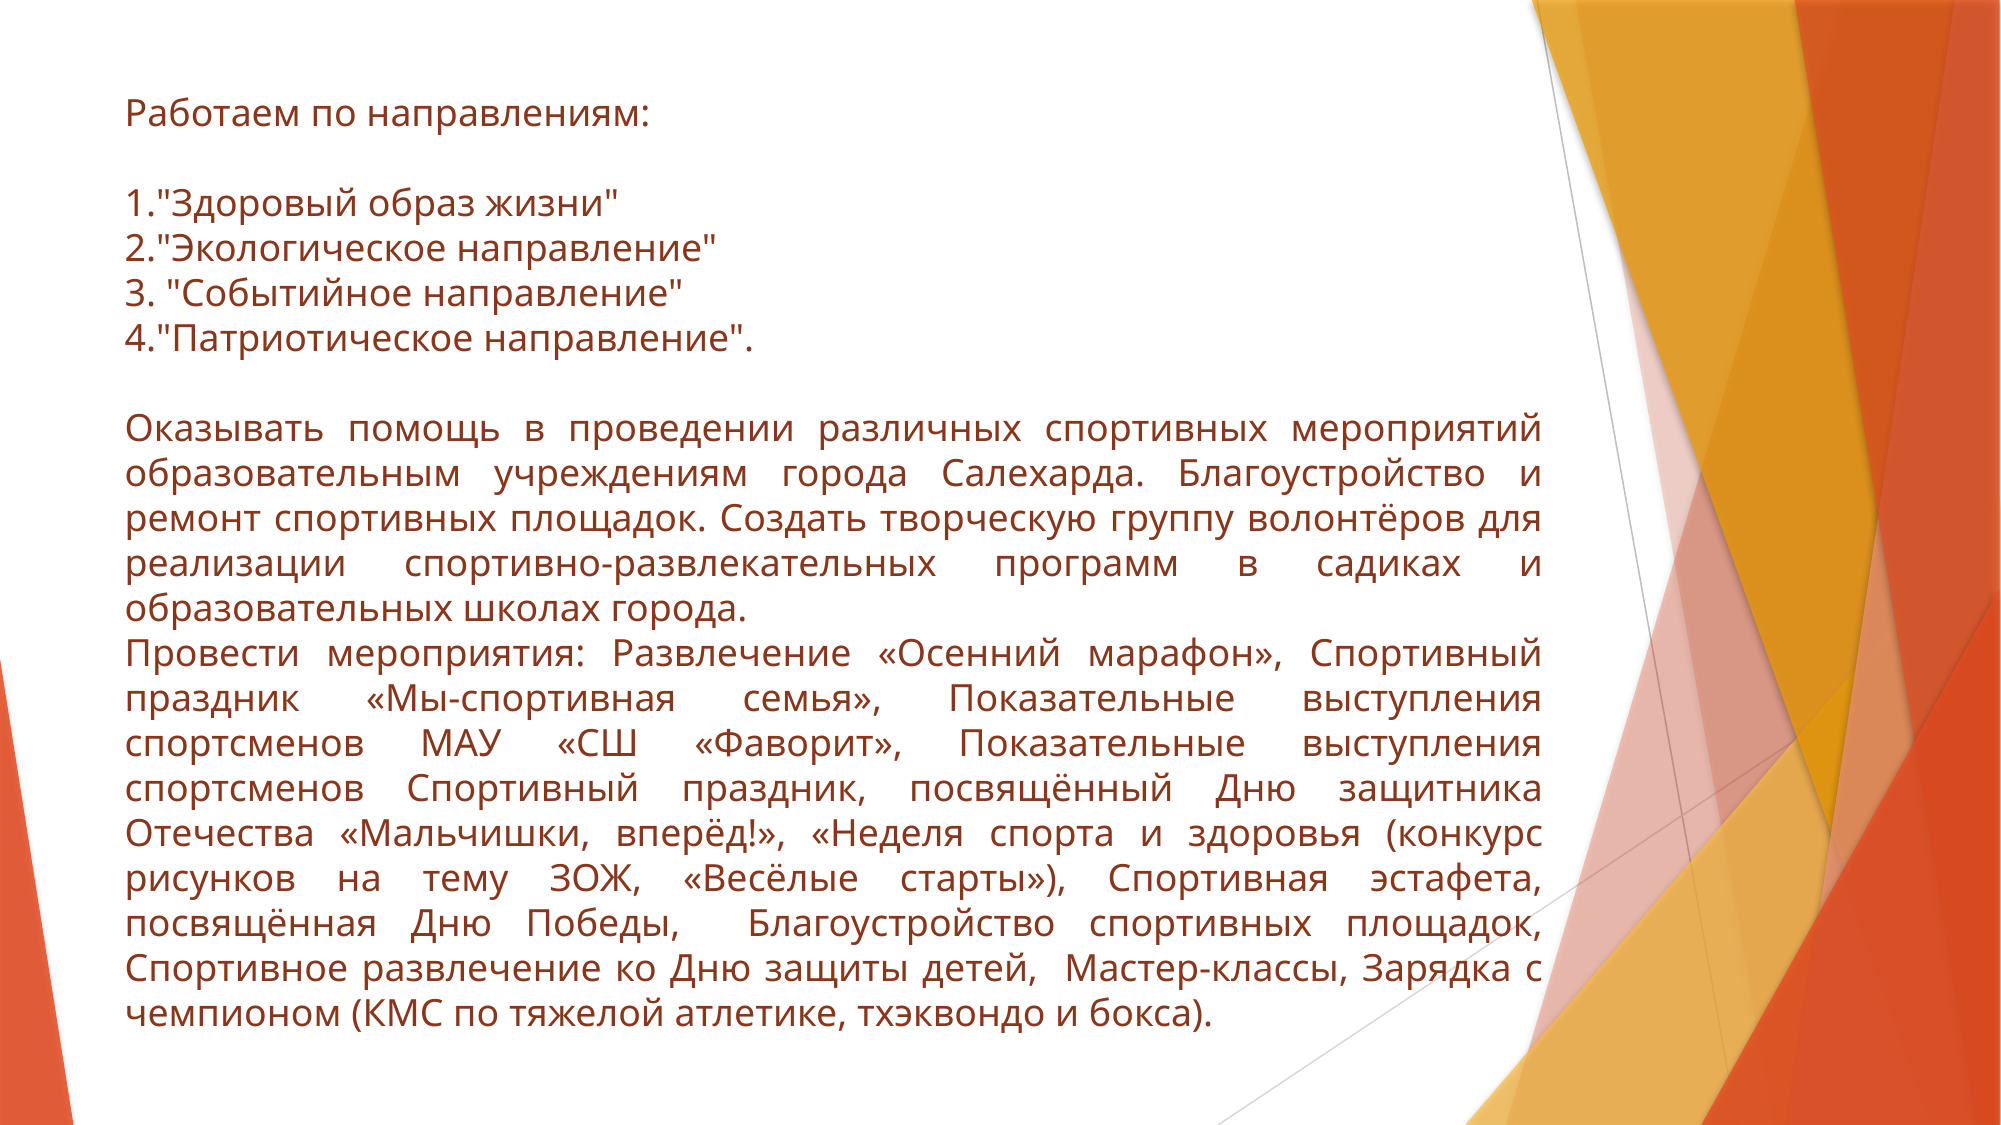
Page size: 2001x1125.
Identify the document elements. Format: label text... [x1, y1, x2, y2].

text_box Работаем по направлениям: 1."Здоровый образ жизни" 2."Экологическое направление" 3. "Событийное направление" 4."Патриотическое направление". Оказывать помощь в проведении различных спортивных мероприятий образовательным учреждениям города Салехарда. Благоустройство и ремонт спортивных площадок. Создать творческую группу волонтёров для реализации спортивно-развлекательных программ в садиках и образовательных школах города. Провести мероприятия: Развлечение «Осенний марафон», Спортивный праздник «Мы-спортивная семья», Показательные выступления спортсменов МАУ «СШ «Фаворит», Показательные выступления спортсменов Спортивный праздник, посвящённый Дню защитника Отечества «Мальчишки, вперёд!», «Неделя спорта и здоровья (конкурс рисунков на тему ЗОЖ, «Весёлые старты»), Спортивная эстафета, посвящённая Дню Победы, Благоустройство спортивных площадок, Спортивное развлечение ко Дню защиты детей, Мастер-классы, Зарядка с чемпионом (КМС по тяжелой атлетике, тхэквондо и бокса). [109, 81, 1559, 1042]
